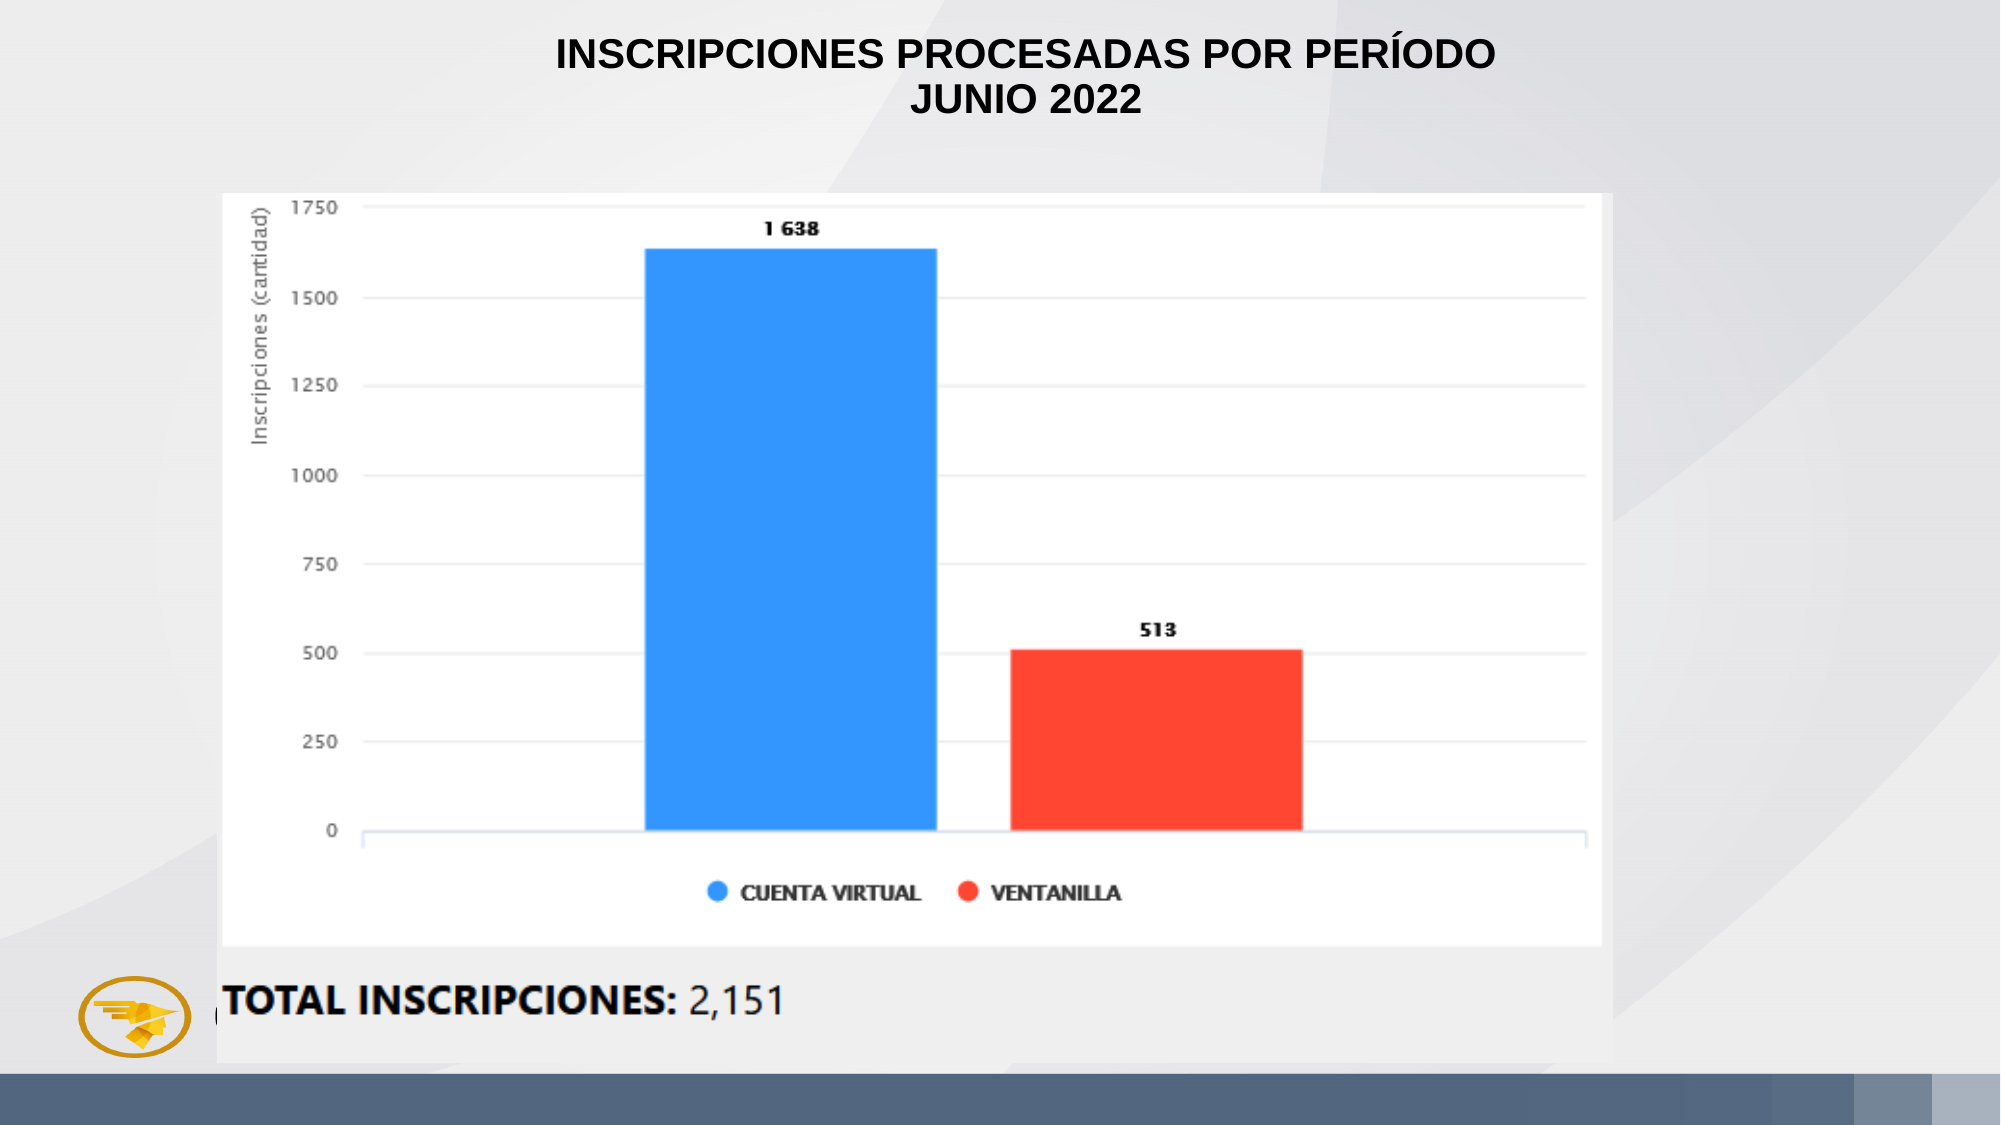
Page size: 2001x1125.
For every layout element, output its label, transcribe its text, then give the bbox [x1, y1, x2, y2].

title INSCRIPCIONES PROCESADAS POR PERÍODO JUNIO 2022 [439, 19, 1613, 90]
picture [0, 0, 2001, 1125]
